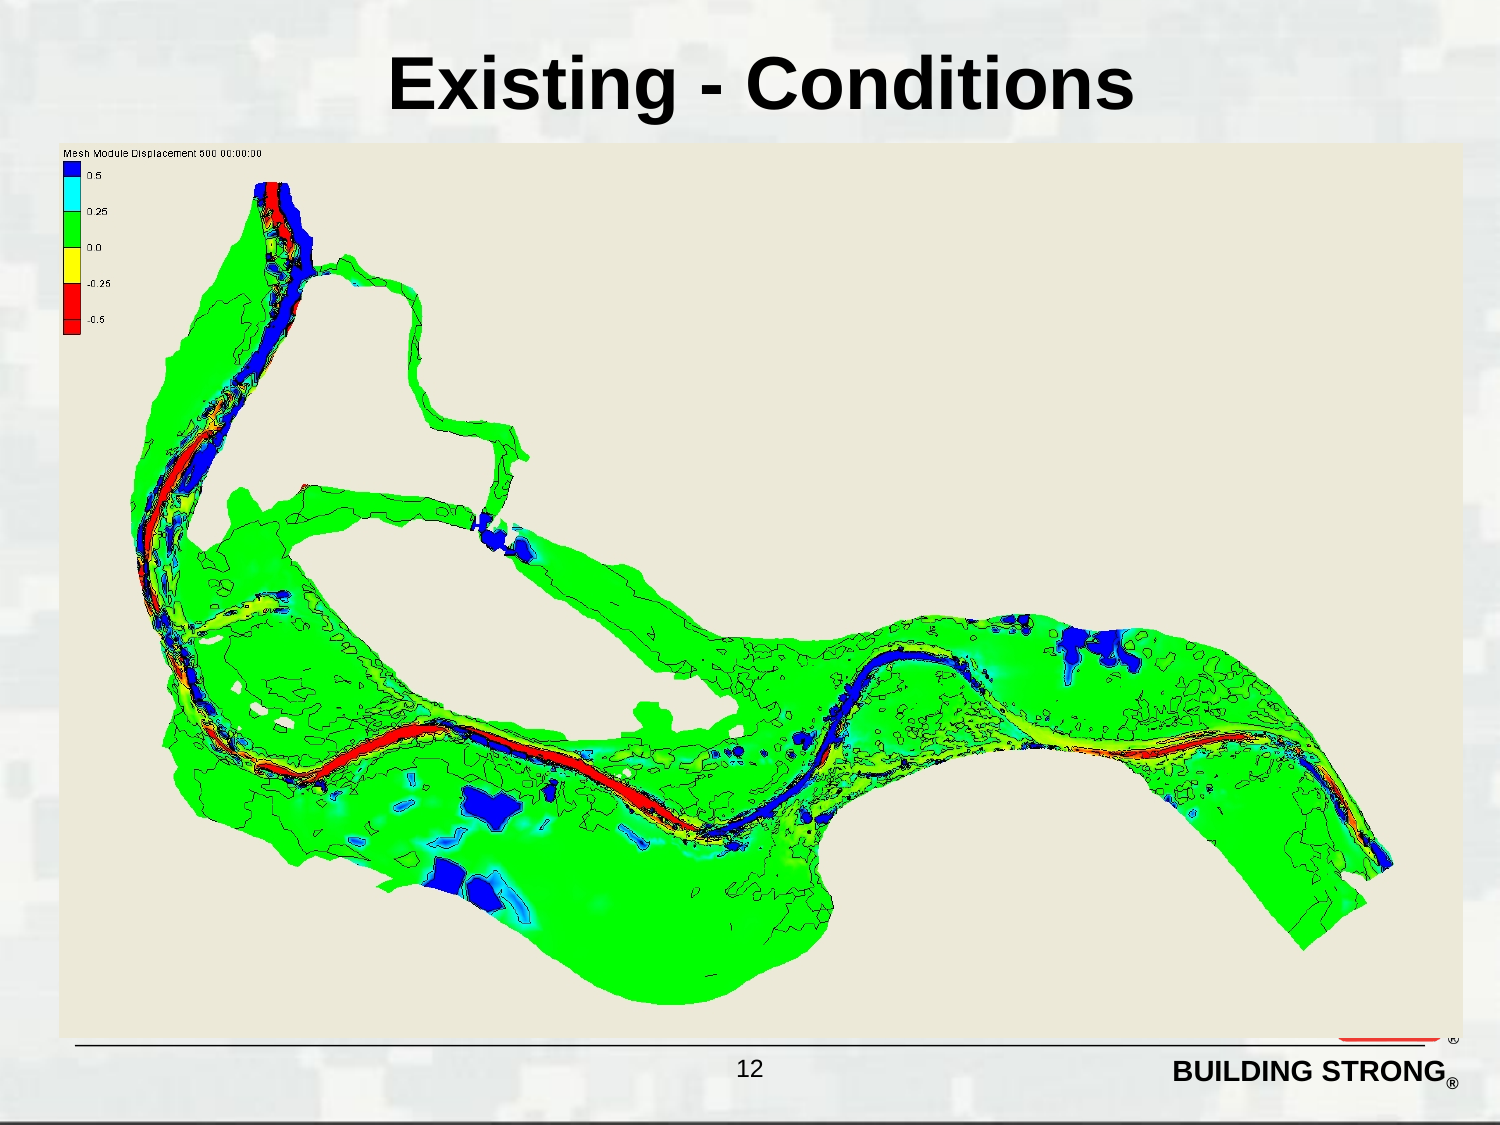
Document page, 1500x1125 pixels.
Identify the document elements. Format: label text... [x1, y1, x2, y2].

picture [0, 0, 1500, 1125]
title Existing - Conditions [87, 12, 1438, 141]
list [59, 143, 1463, 1038]
